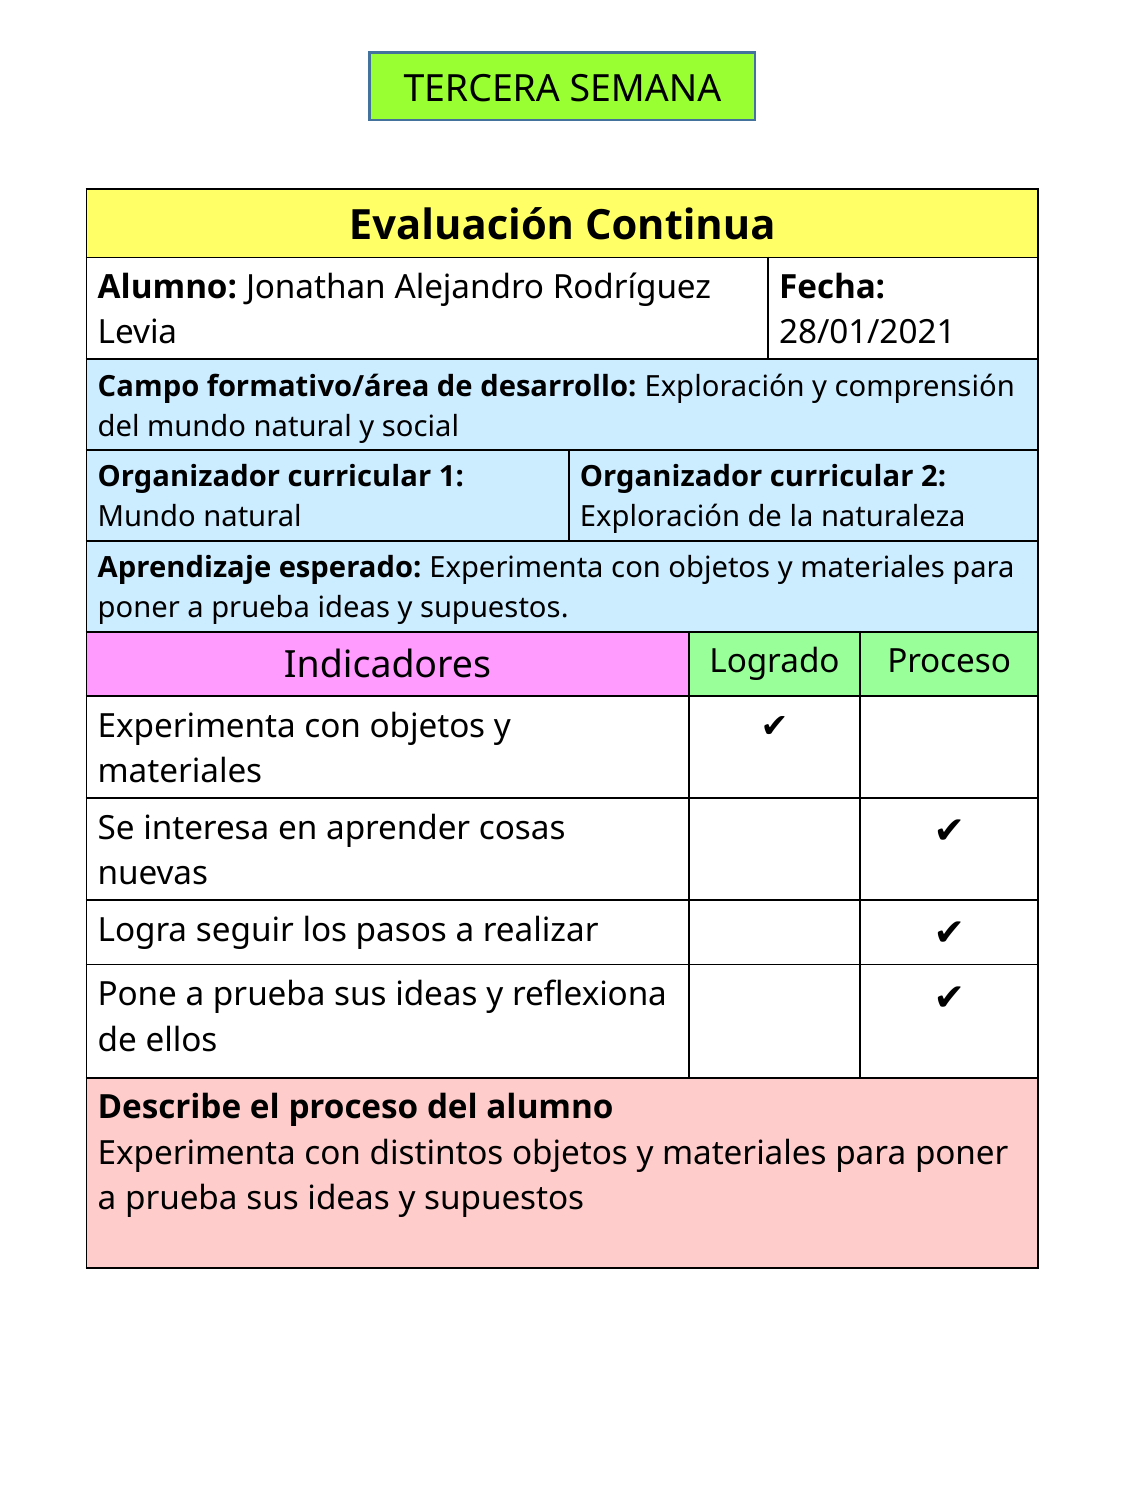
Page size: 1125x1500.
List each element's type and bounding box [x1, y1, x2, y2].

table_cell [87, 901, 688, 964]
table_cell [861, 965, 1037, 1077]
table_cell [87, 542, 1037, 631]
table_cell [87, 633, 688, 695]
table_cell [769, 258, 1037, 358]
table_cell [690, 901, 859, 964]
table_cell [861, 901, 1037, 964]
table_cell [690, 633, 859, 695]
table_cell [87, 799, 688, 899]
table_cell [87, 258, 767, 358]
table_cell [570, 451, 1037, 540]
table_cell [861, 799, 1037, 899]
table_cell [87, 360, 1037, 449]
table_cell [690, 799, 859, 899]
table_cell [87, 965, 688, 1077]
text_box [368, 51, 756, 121]
table_cell [690, 965, 859, 1077]
table_cell [87, 451, 568, 540]
table_cell [87, 697, 688, 797]
table_cell [861, 697, 1037, 797]
table_cell [87, 1079, 1037, 1267]
table_header [87, 190, 1037, 257]
table_cell [690, 697, 859, 797]
table_cell [861, 633, 1037, 695]
